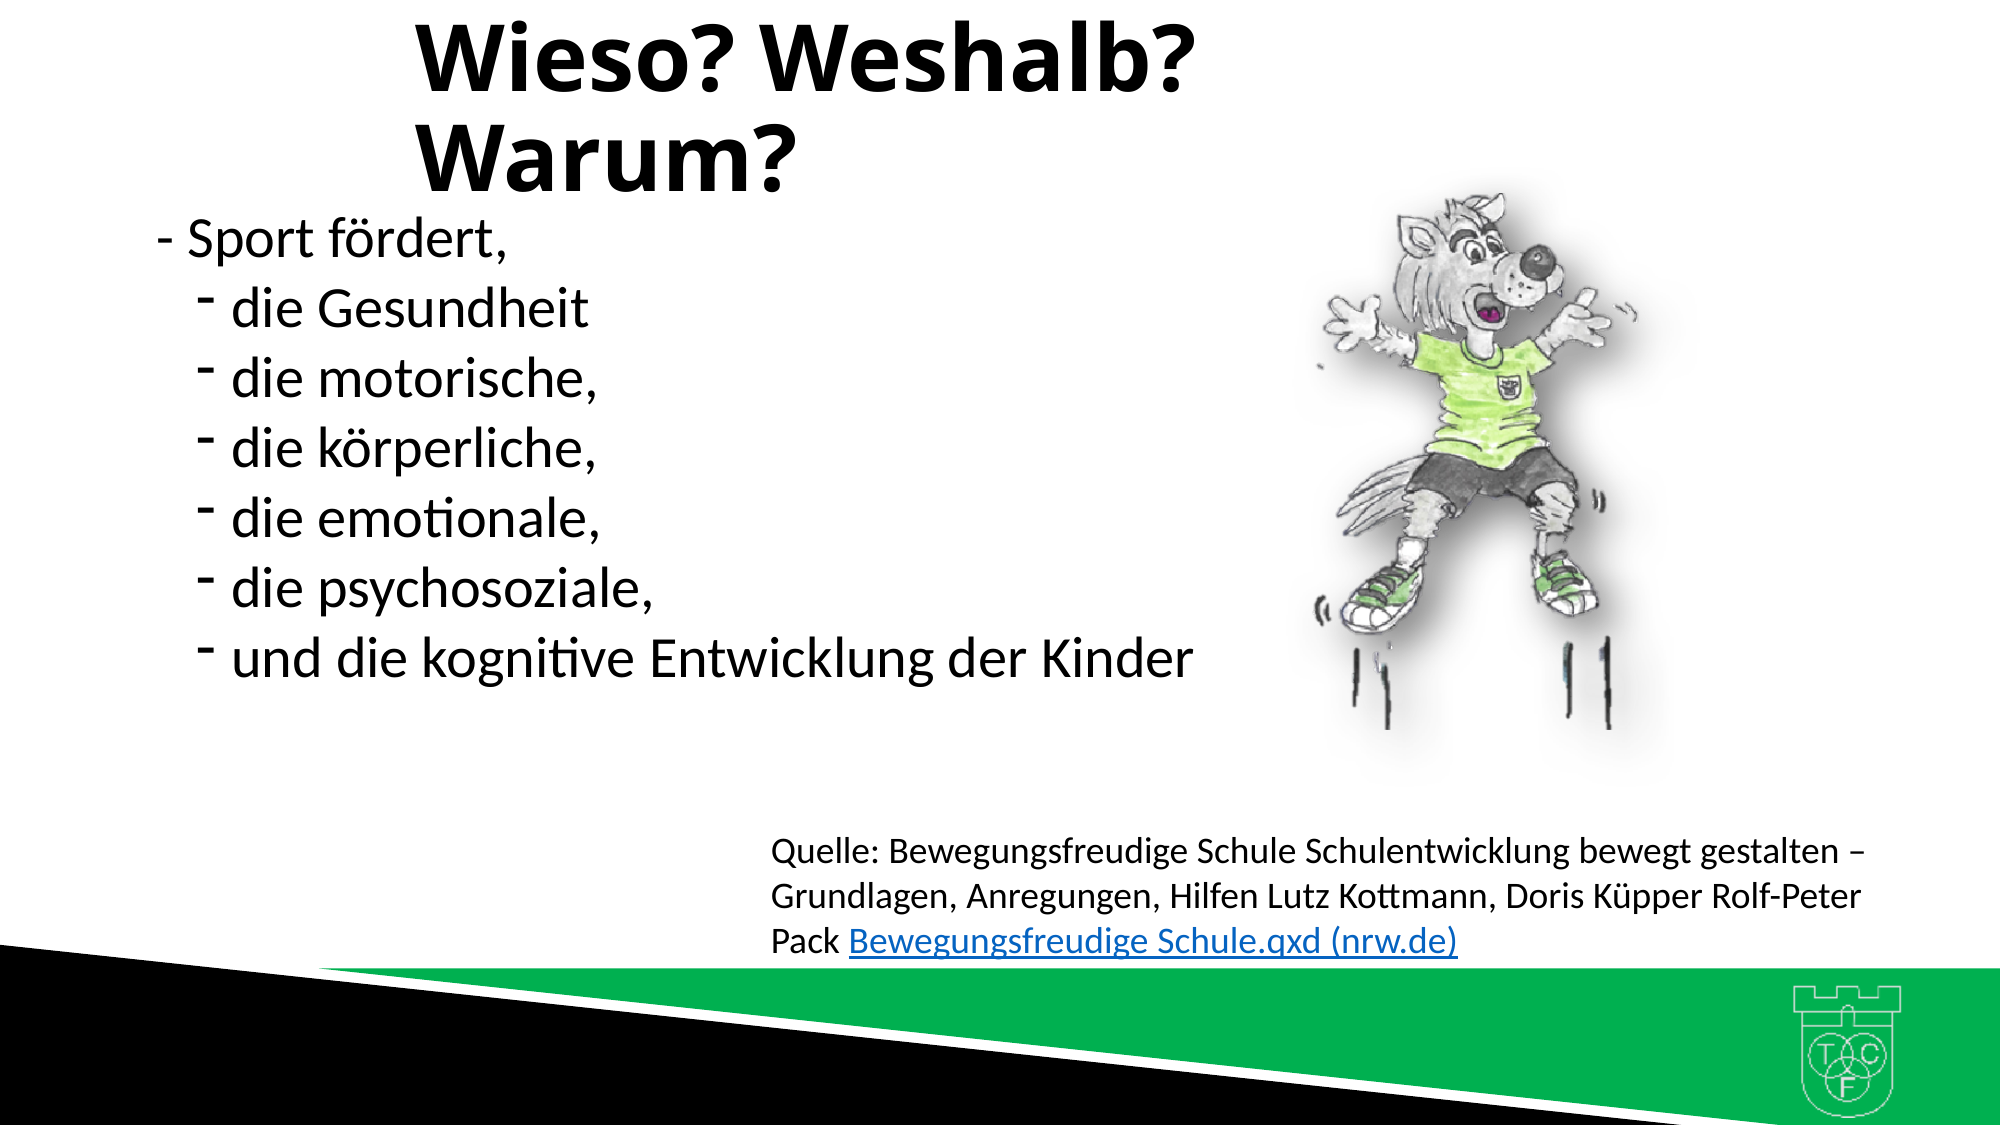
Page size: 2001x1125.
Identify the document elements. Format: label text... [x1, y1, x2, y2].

text_box - Sport fördert, die Gesundheit die motorische, die körperliche, die emotionale, die psychosoziale, und die kognitive Entwicklung der Kinder [141, 191, 1285, 697]
picture [1789, 983, 1906, 1118]
text_box [318, 967, 2000, 1125]
text_box [0, 943, 1682, 1125]
text_box Wieso? Weshalb? Warum? [400, 2, 1543, 221]
text_box Quelle: Bewegungsfreudige Schule Schulentwicklung bewegt gestalten – Grundlagen, Anregungen, Hilfen Lutz Kottmann, Doris Küpper Rolf-Peter Pack Bewegungsfreudige Schule.qxd (nrw.de) [756, 818, 1906, 969]
picture [1301, 156, 1658, 779]
